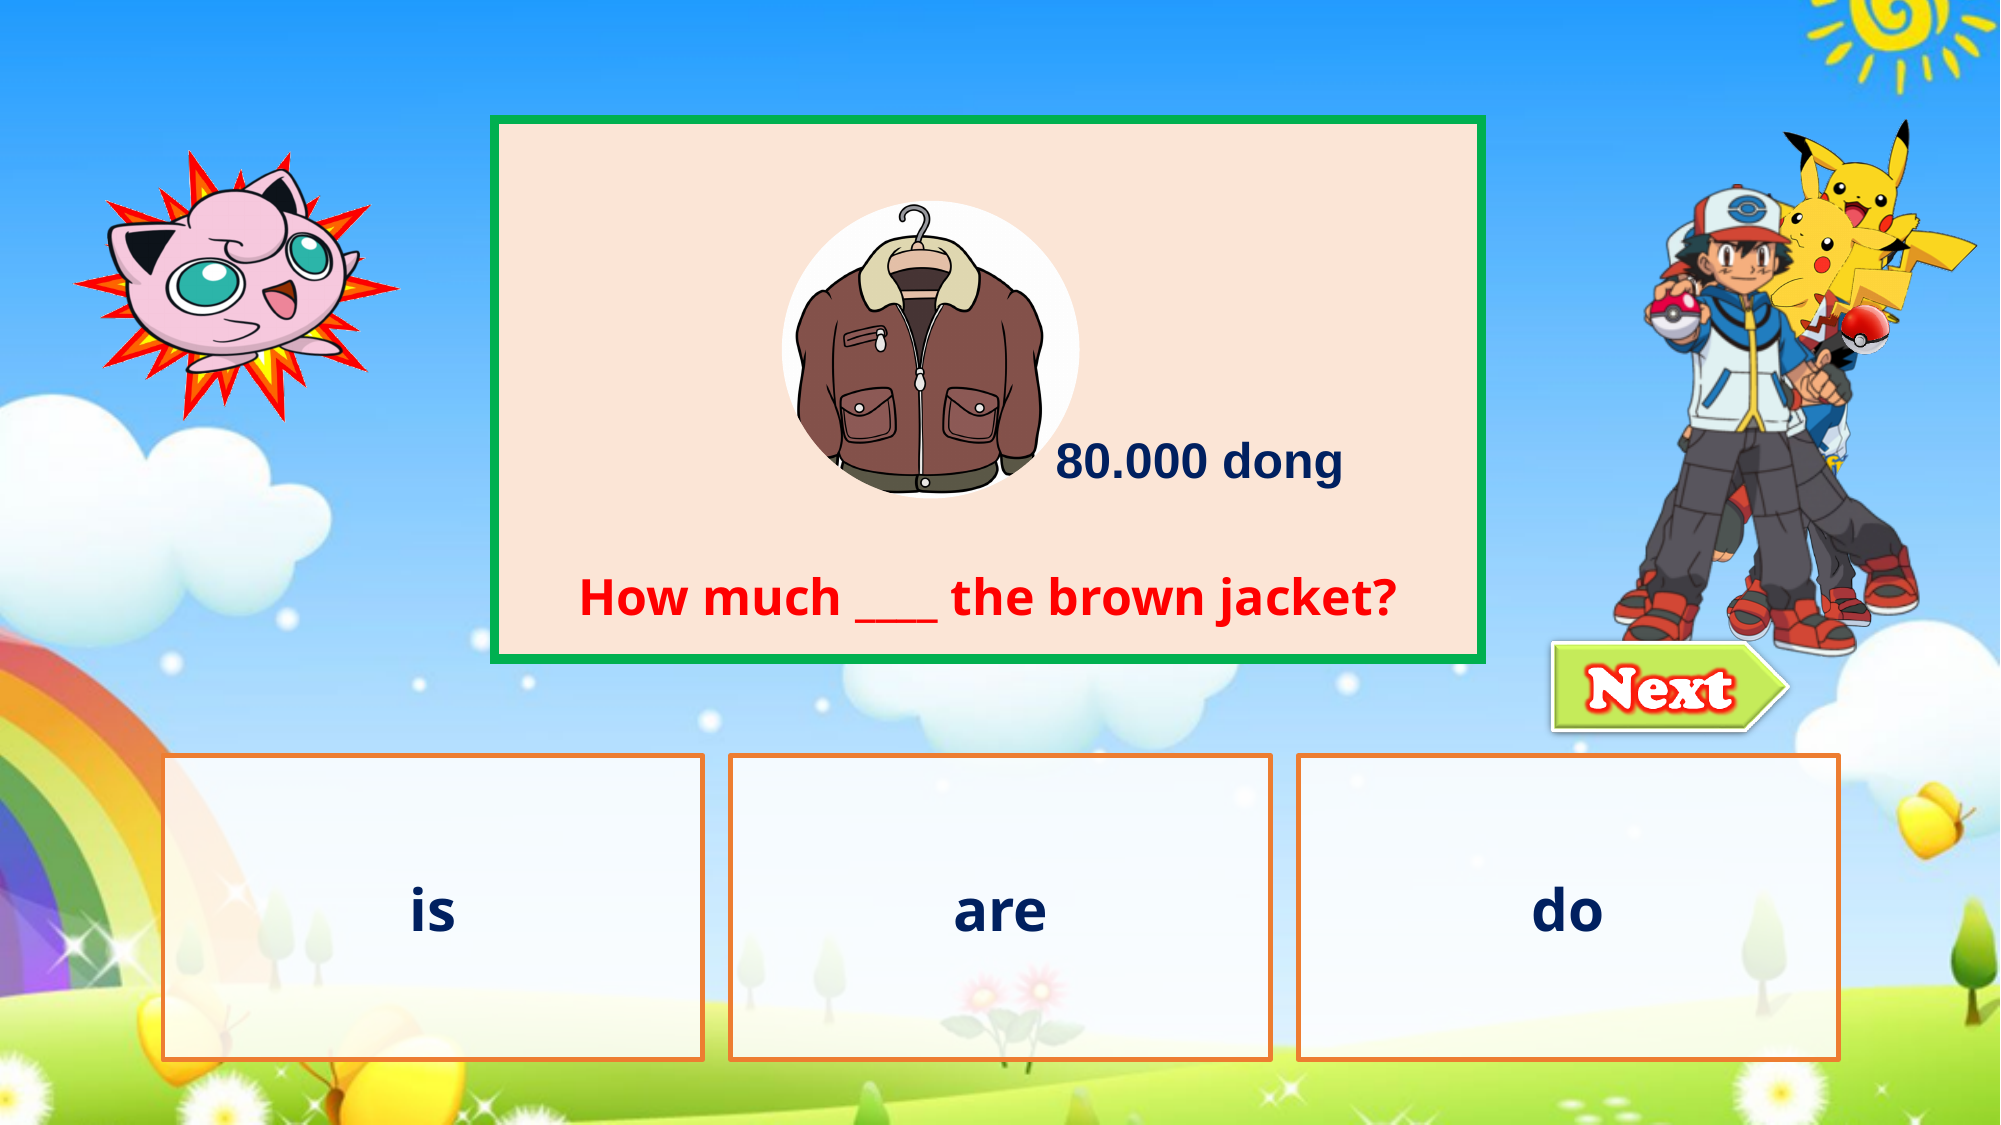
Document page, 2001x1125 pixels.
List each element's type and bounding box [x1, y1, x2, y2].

text_box [1622, 165, 1912, 660]
picture [0, 0, 2001, 1125]
